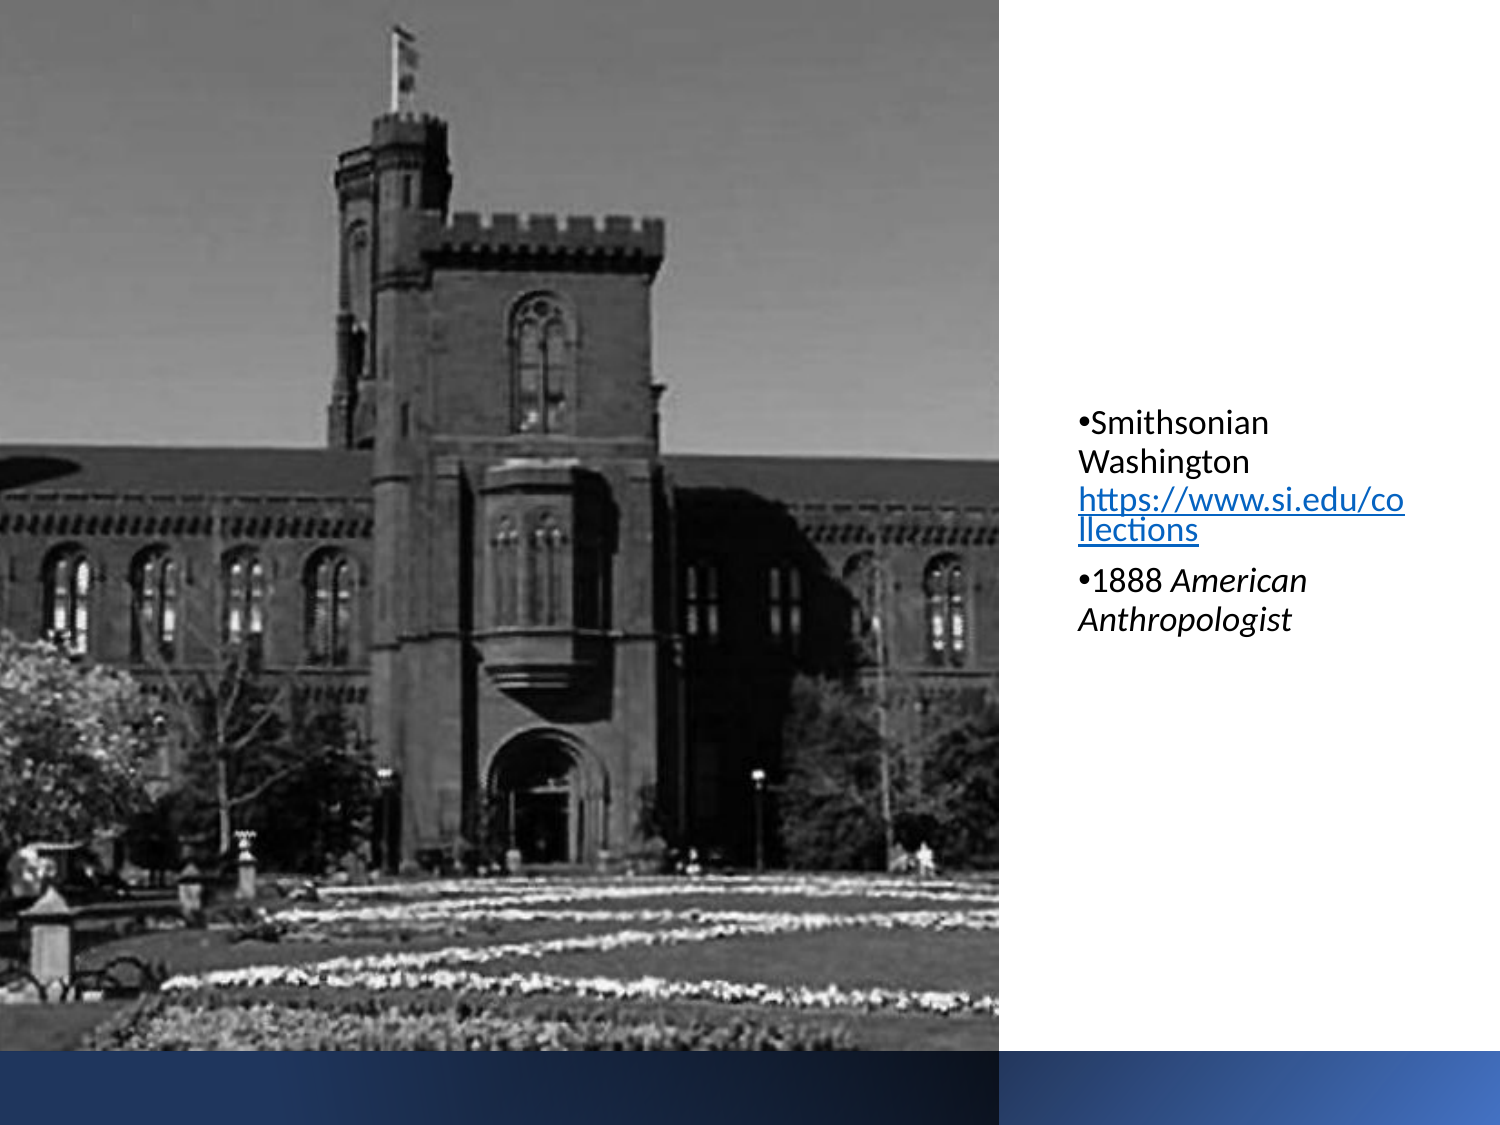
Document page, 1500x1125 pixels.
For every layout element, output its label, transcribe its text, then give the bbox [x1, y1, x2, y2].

picture [0, 0, 999, 1052]
text_box [0, 1052, 999, 1125]
text_box Smithsonian Washington https://www.si.edu/collections 1888 American Anthropologist [1063, 396, 1426, 978]
text_box [999, 0, 1500, 1050]
text_box [999, 1050, 1500, 1125]
